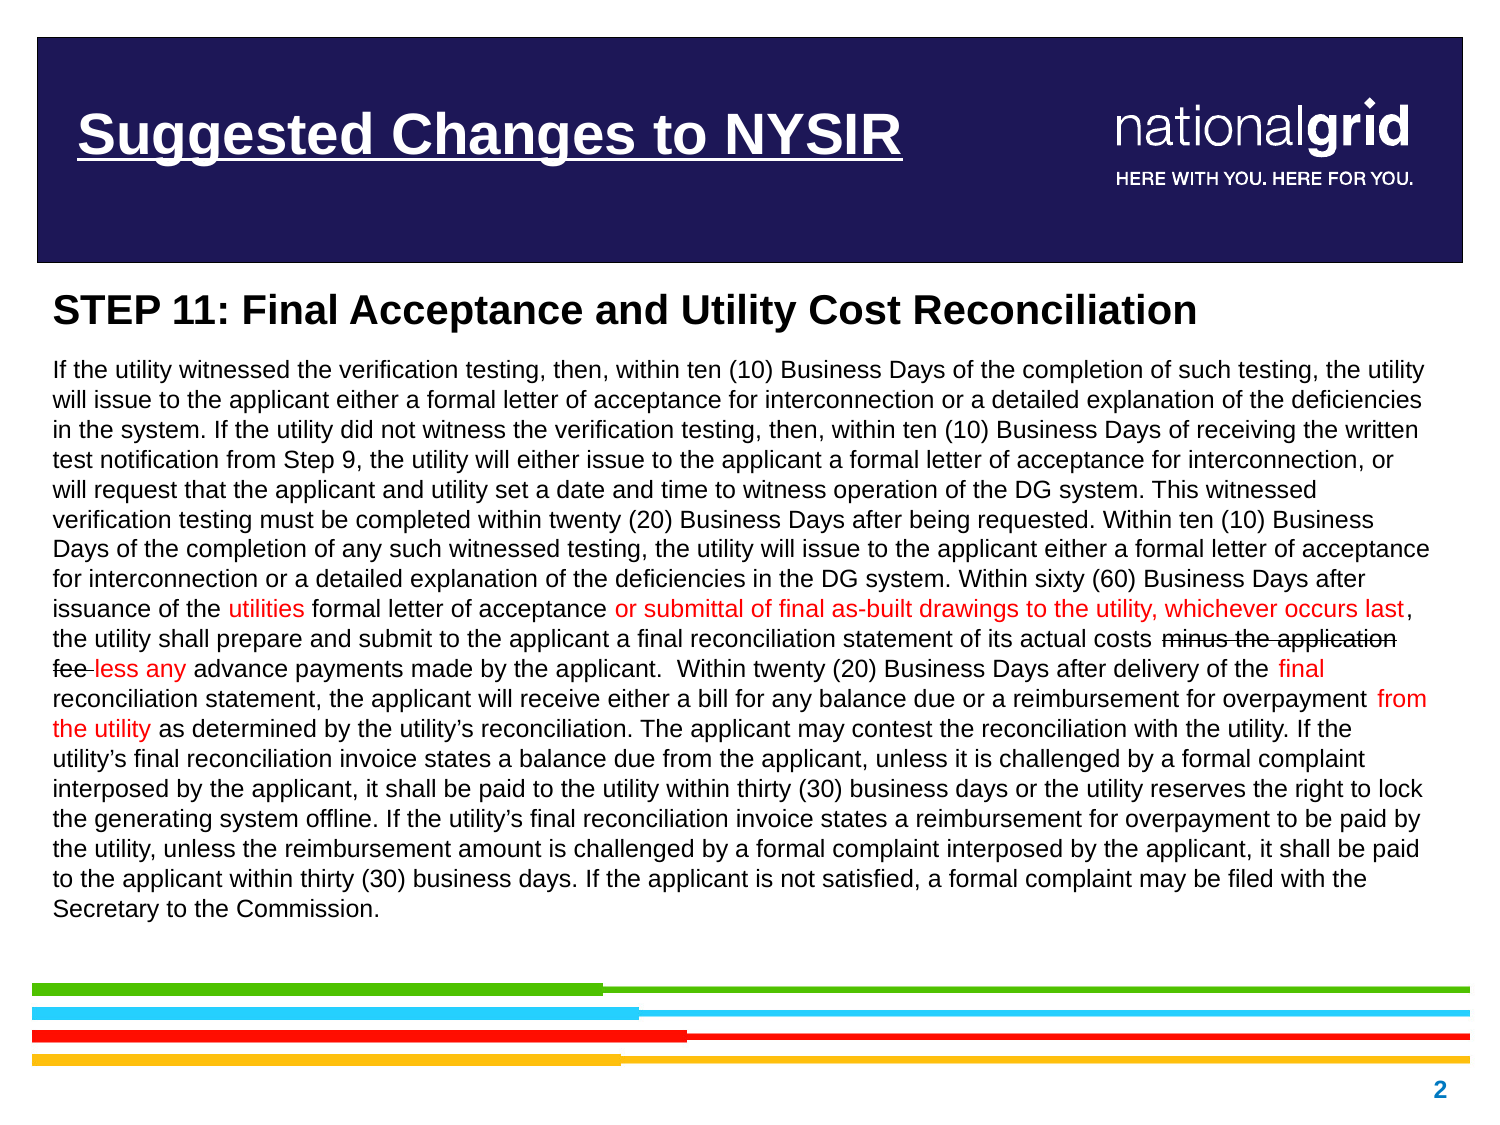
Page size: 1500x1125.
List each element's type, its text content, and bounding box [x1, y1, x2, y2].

slide_number 2 [1112, 1065, 1463, 1125]
picture [18, 970, 1482, 1072]
list STEP 11: Final Acceptance and Utility Cost Reconciliation If the utility witnessed the verification testing, then, within ten (10) Business Days of the completion of such testing, the utility will issue to the applicant either a formal letter of acceptance for interconnection or a detailed explanation of the deficiencies in the system. If the utility did not witness the verification testing, then, within ten (10) Business Days of receiving the written test notification from Step 9, the utility will either issue to the applicant a formal letter of acceptance for interconnection, or will request that the applicant and utility set a date and time to witness operation of the DG system. This witnessed verification testing must be completed within twenty (20) Business Days after being requested. Within ten (10) Business Days of the completion of any such witnessed testing, the utility will issue to the applicant either a formal letter of acceptance for interconnection or a detailed explanation of the deficiencies in the DG system. Within sixty (60) Business Days after issuance of the utilities formal letter of acceptance or submittal of final as-built drawings to the utility, whichever occurs last, the utility shall prepare and submit to the applicant a final reconciliation statement of its actual costs minus the application fee less any advance payments made by the applicant. Within twenty (20) Business Days after delivery of the final reconciliation statement, the applicant will receive either a bill for any balance due or a reimbursement for overpayment from the utility as determined by the utility’s reconciliation. The applicant may contest the reconciliation with the utility. If the utility’s final reconciliation invoice states a balance due from the applicant, unless it is challenged by a formal complaint interposed by the applicant, it shall be paid to the utility within thirty (30) business days or the utility reserves the right to lock the generating system offline. If the utility’s final reconciliation invoice states a reimbursement for overpayment to be paid by the utility, unless the reimbursement amount is challenged by a formal complaint interposed by the applicant, it shall be paid to the applicant within thirty (30) business days. If the applicant is not satisfied, a formal complaint may be filed with the Secretary to the Commission. [37, 275, 1450, 938]
title Suggested Changes to NYSIR [62, 75, 1038, 244]
